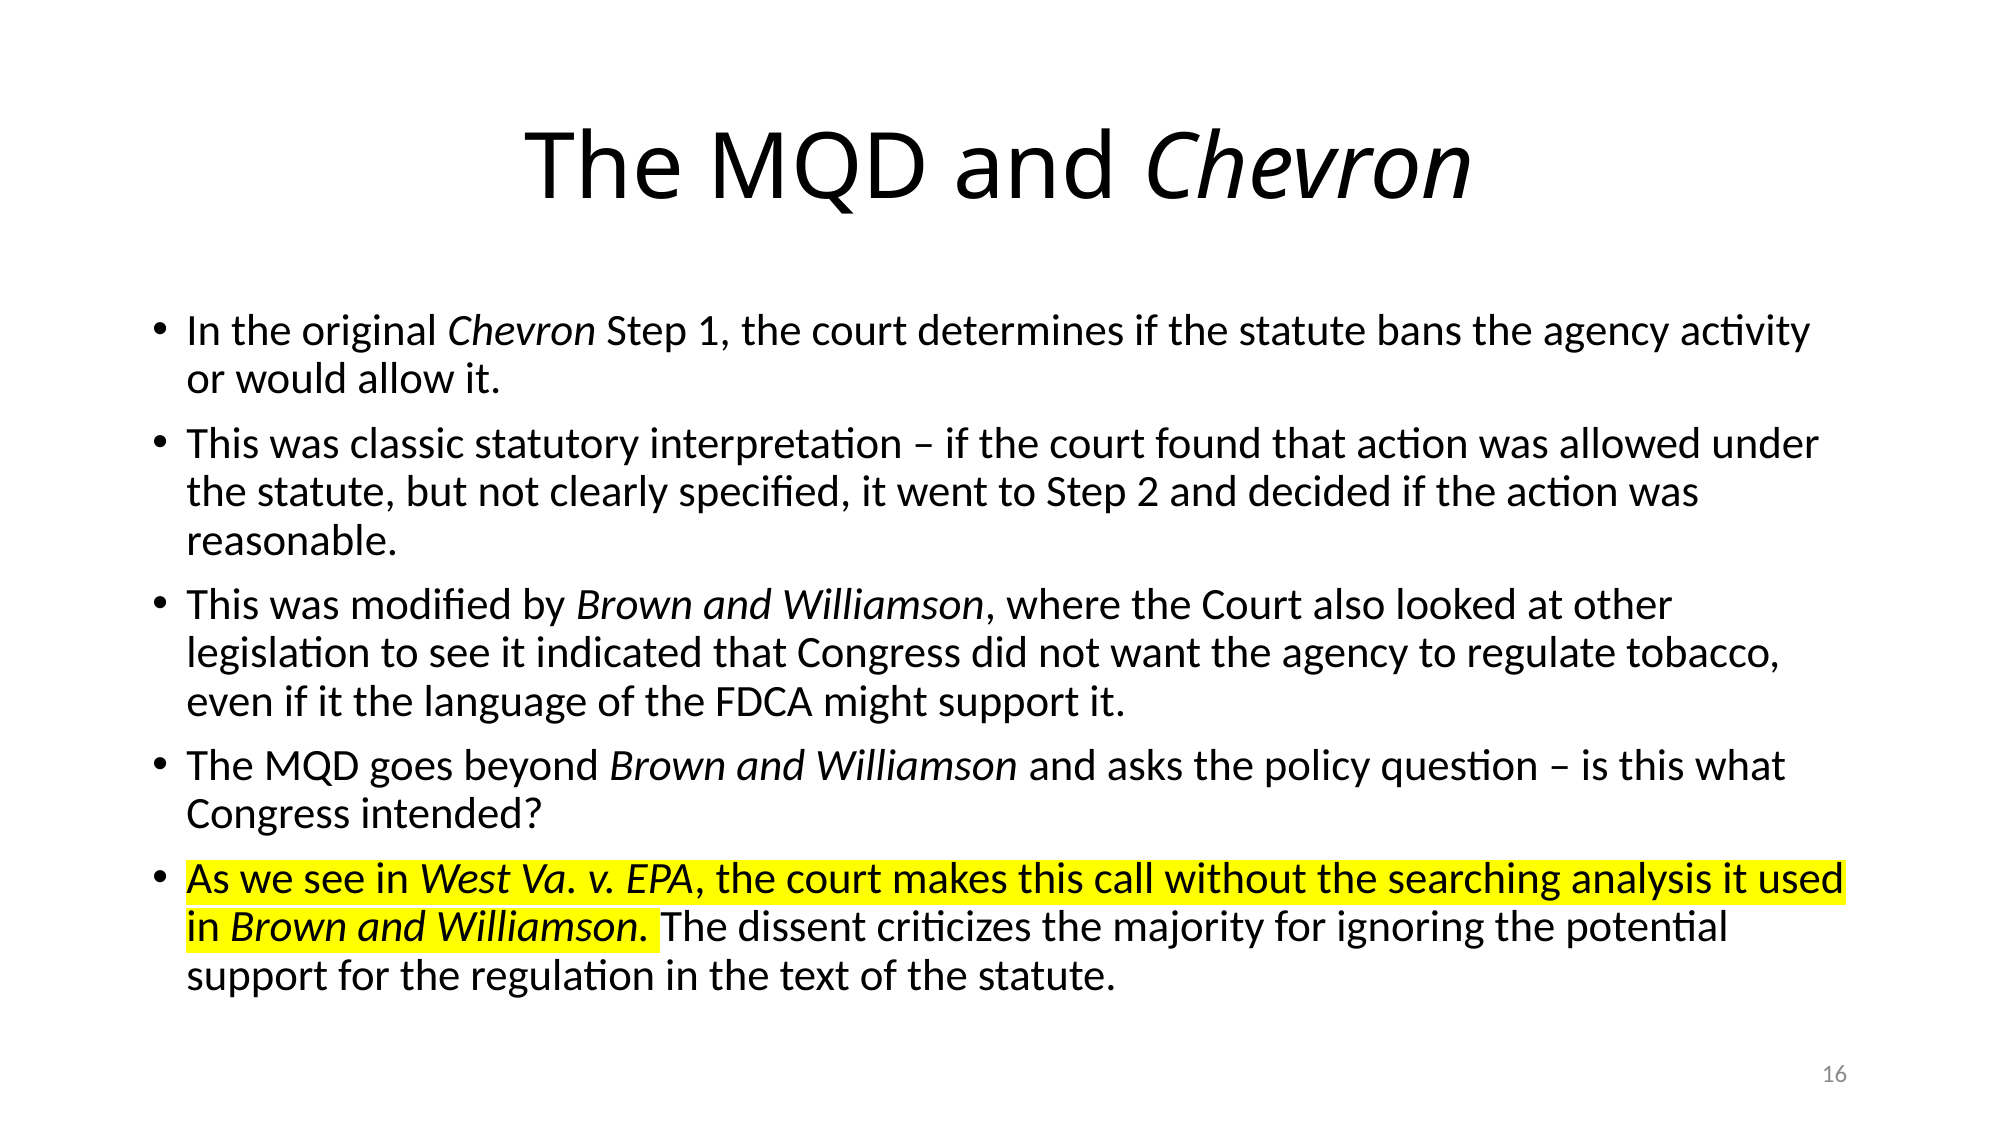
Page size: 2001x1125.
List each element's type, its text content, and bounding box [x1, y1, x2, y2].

title The MQD and Chevron [137, 59, 1863, 278]
slide_number 16 [1412, 1042, 1863, 1103]
list In the original Chevron Step 1, the court determines if the statute bans the agency activity or would allow it. This was classic statutory interpretation – if the court found that action was allowed under the statute, but not clearly specified, it went to Step 2 and decided if the action was reasonable. This was modified by Brown and Williamson, where the Court also looked at other legislation to see it indicated that Congress did not want the agency to regulate tobacco, even if it the language of the FDCA might support it. The MQD goes beyond Brown and Williamson and asks the policy question – is this what Congress intended? As we see in West Va. v. EPA, the court makes this call without the searching analysis it used in Brown and Williamson. The dissent criticizes the majority for ignoring the potential support for the regulation in the text of the statute. [137, 299, 1863, 1014]
